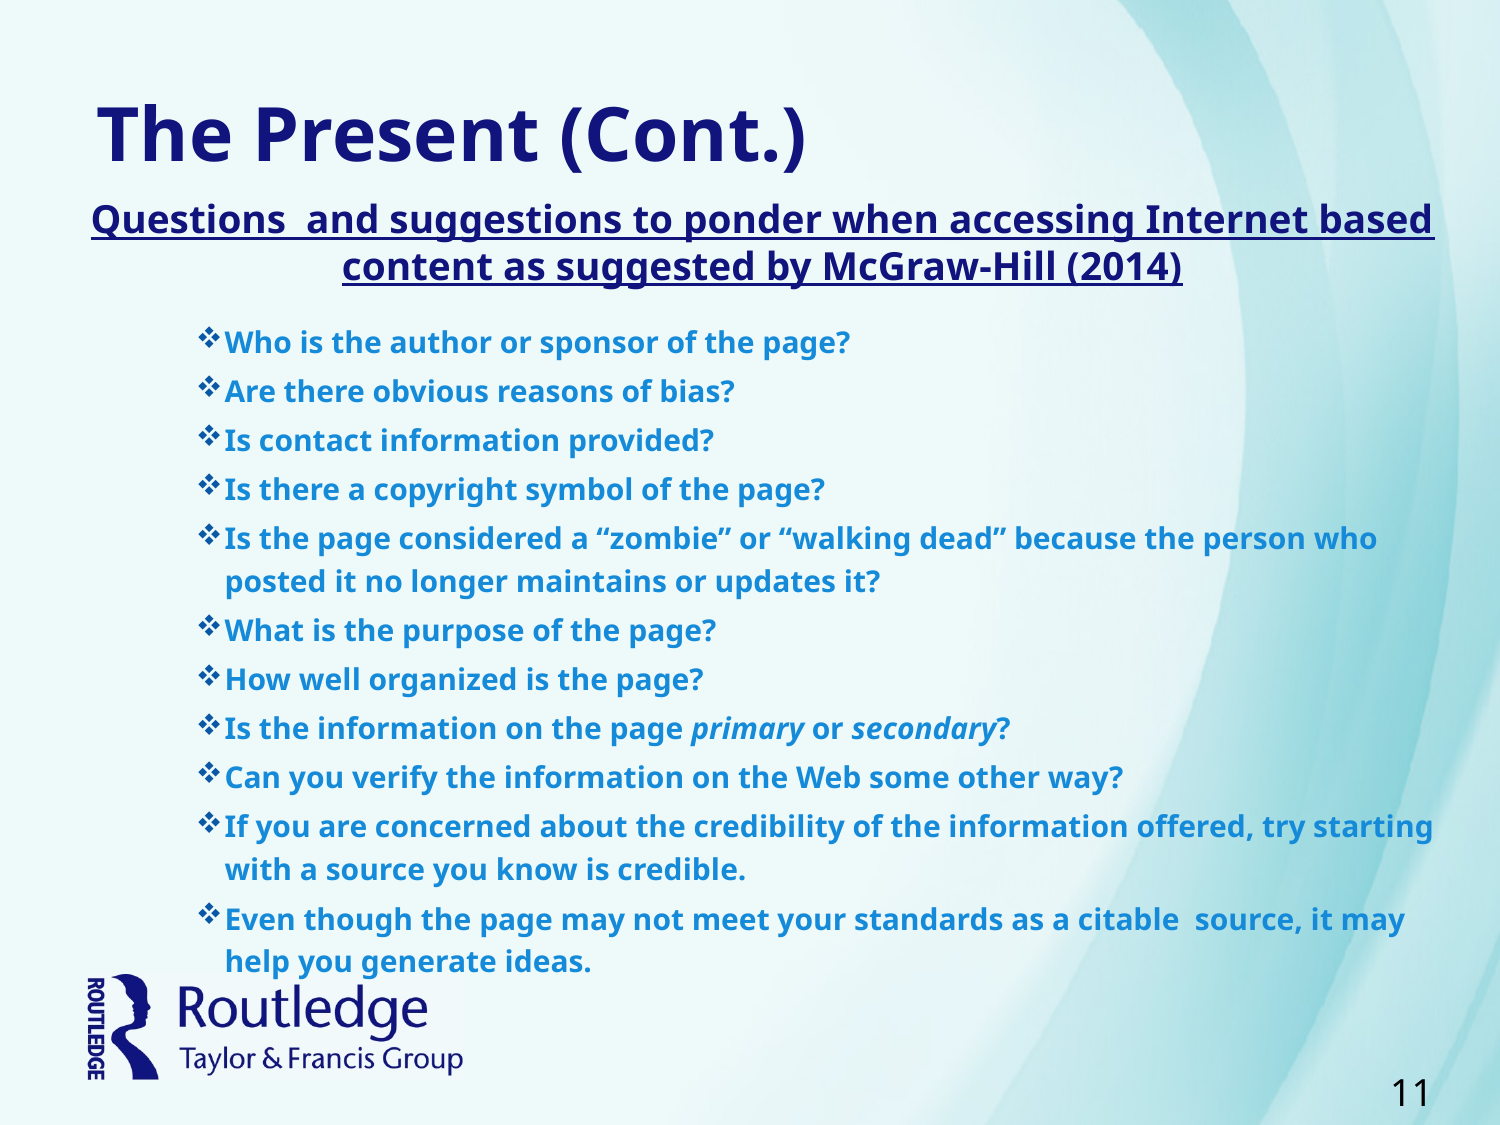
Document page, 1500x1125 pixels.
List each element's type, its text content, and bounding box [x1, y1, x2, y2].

slide_number 11 [1375, 1061, 1500, 1103]
title The Present (Cont.) [50, 62, 1475, 187]
list Questions and suggestions to ponder when accessing Internet based content as suggested by McGraw-Hill (2014) Who is the author or sponsor of the page? Are there obvious reasons of bias? Is contact information provided? Is there a copyright symbol of the page? Is the page considered a “zombie” or “walking dead” because the person who posted it no longer maintains or updates it? What is the purpose of the page? How well organized is the page? Is the information on the page primary or secondary? Can you verify the information on the Web some other way? If you are concerned about the credibility of the information offered, try starting with a source you know is credible. Even though the page may not meet your standards as a citable source, it may help you generate ideas. [50, 187, 1475, 1113]
picture [0, 0, 1500, 1125]
